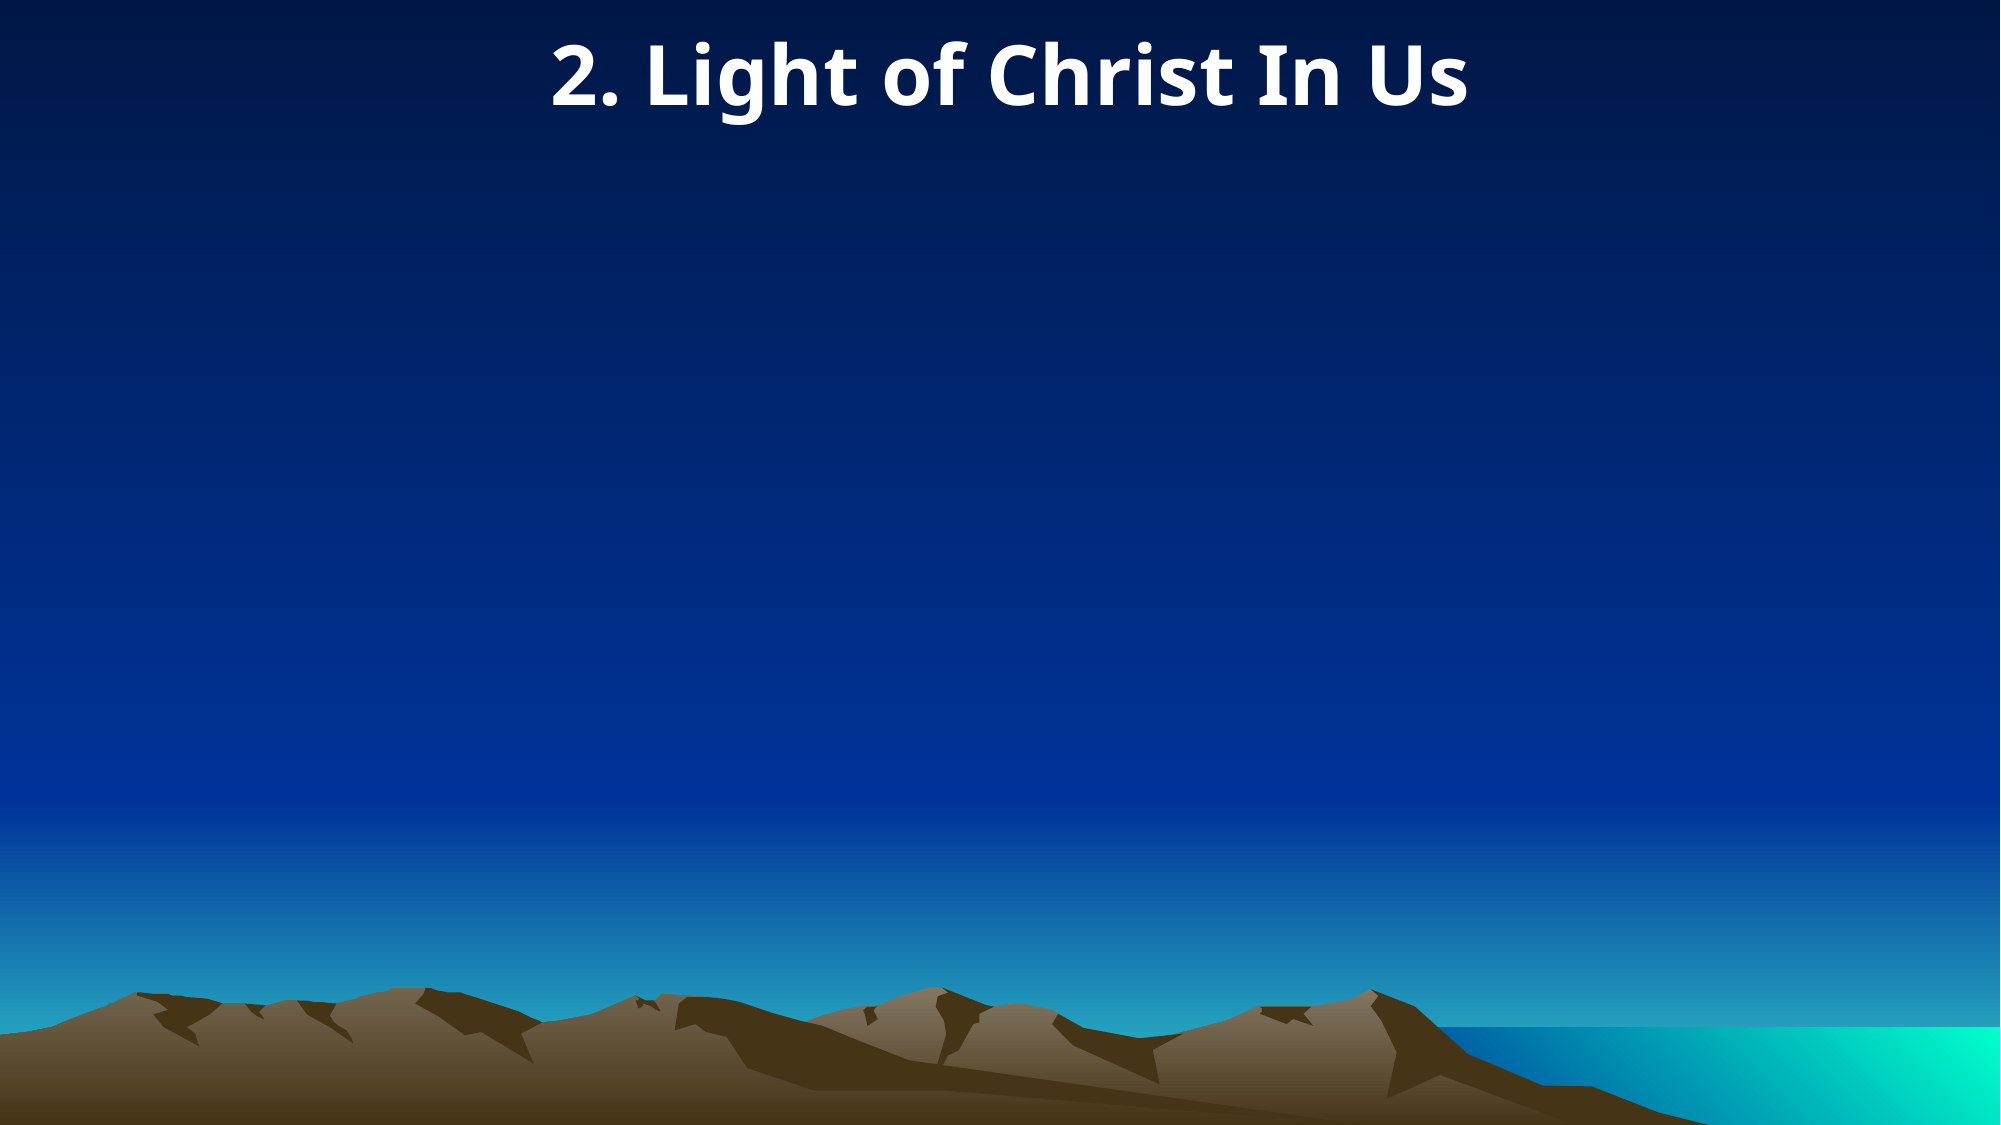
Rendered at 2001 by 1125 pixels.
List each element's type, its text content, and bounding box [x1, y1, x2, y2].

text_box 2. Light of Christ In Us [24, 0, 1975, 825]
